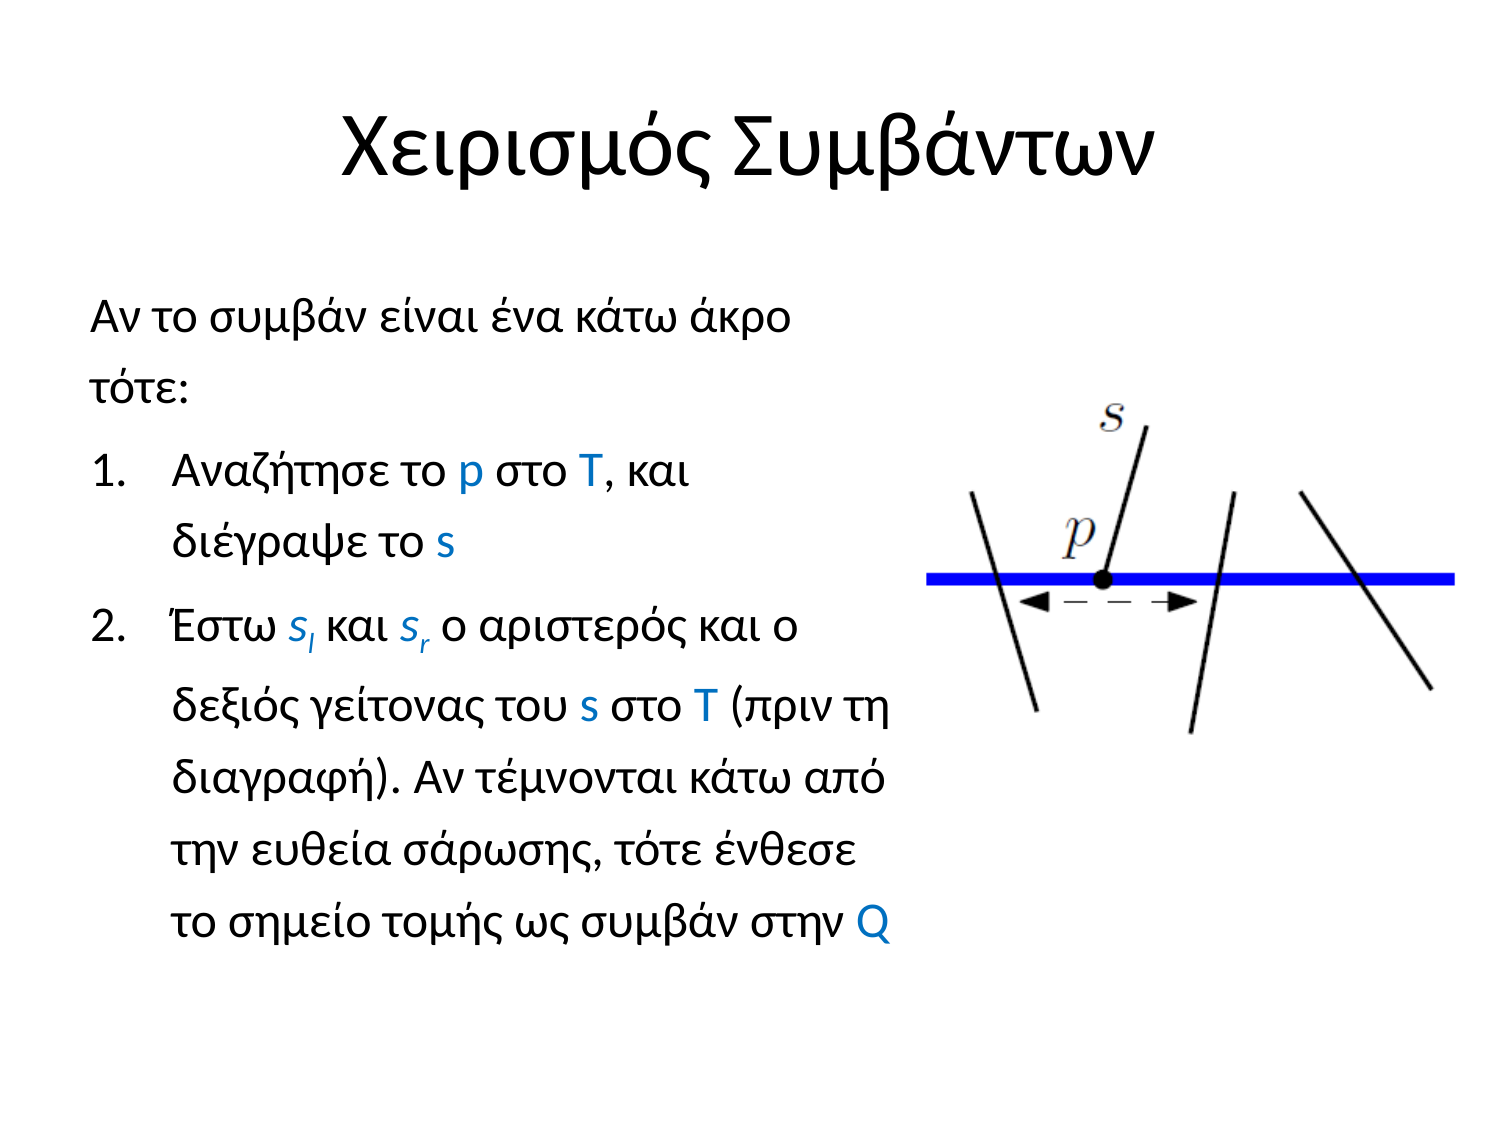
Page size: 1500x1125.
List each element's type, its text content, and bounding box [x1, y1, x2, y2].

picture [899, 399, 1466, 760]
title Χειρισμός Συμβάντων [75, 45, 1425, 233]
list Αν το συμβάν είναι ένα κάτω άκρο τότε: Αναζήτησε το p στο T, και διέγραψε το s Έστω sl και sr ο αριστερός και ο δεξιός γείτονας του s στο T (πριν τη διαγραφή). Αν τέμνονται κάτω από την ευθεία σάρωσης, τότε ένθεσε το σημείο τομής ως συμβάν στην Q [75, 262, 913, 1005]
